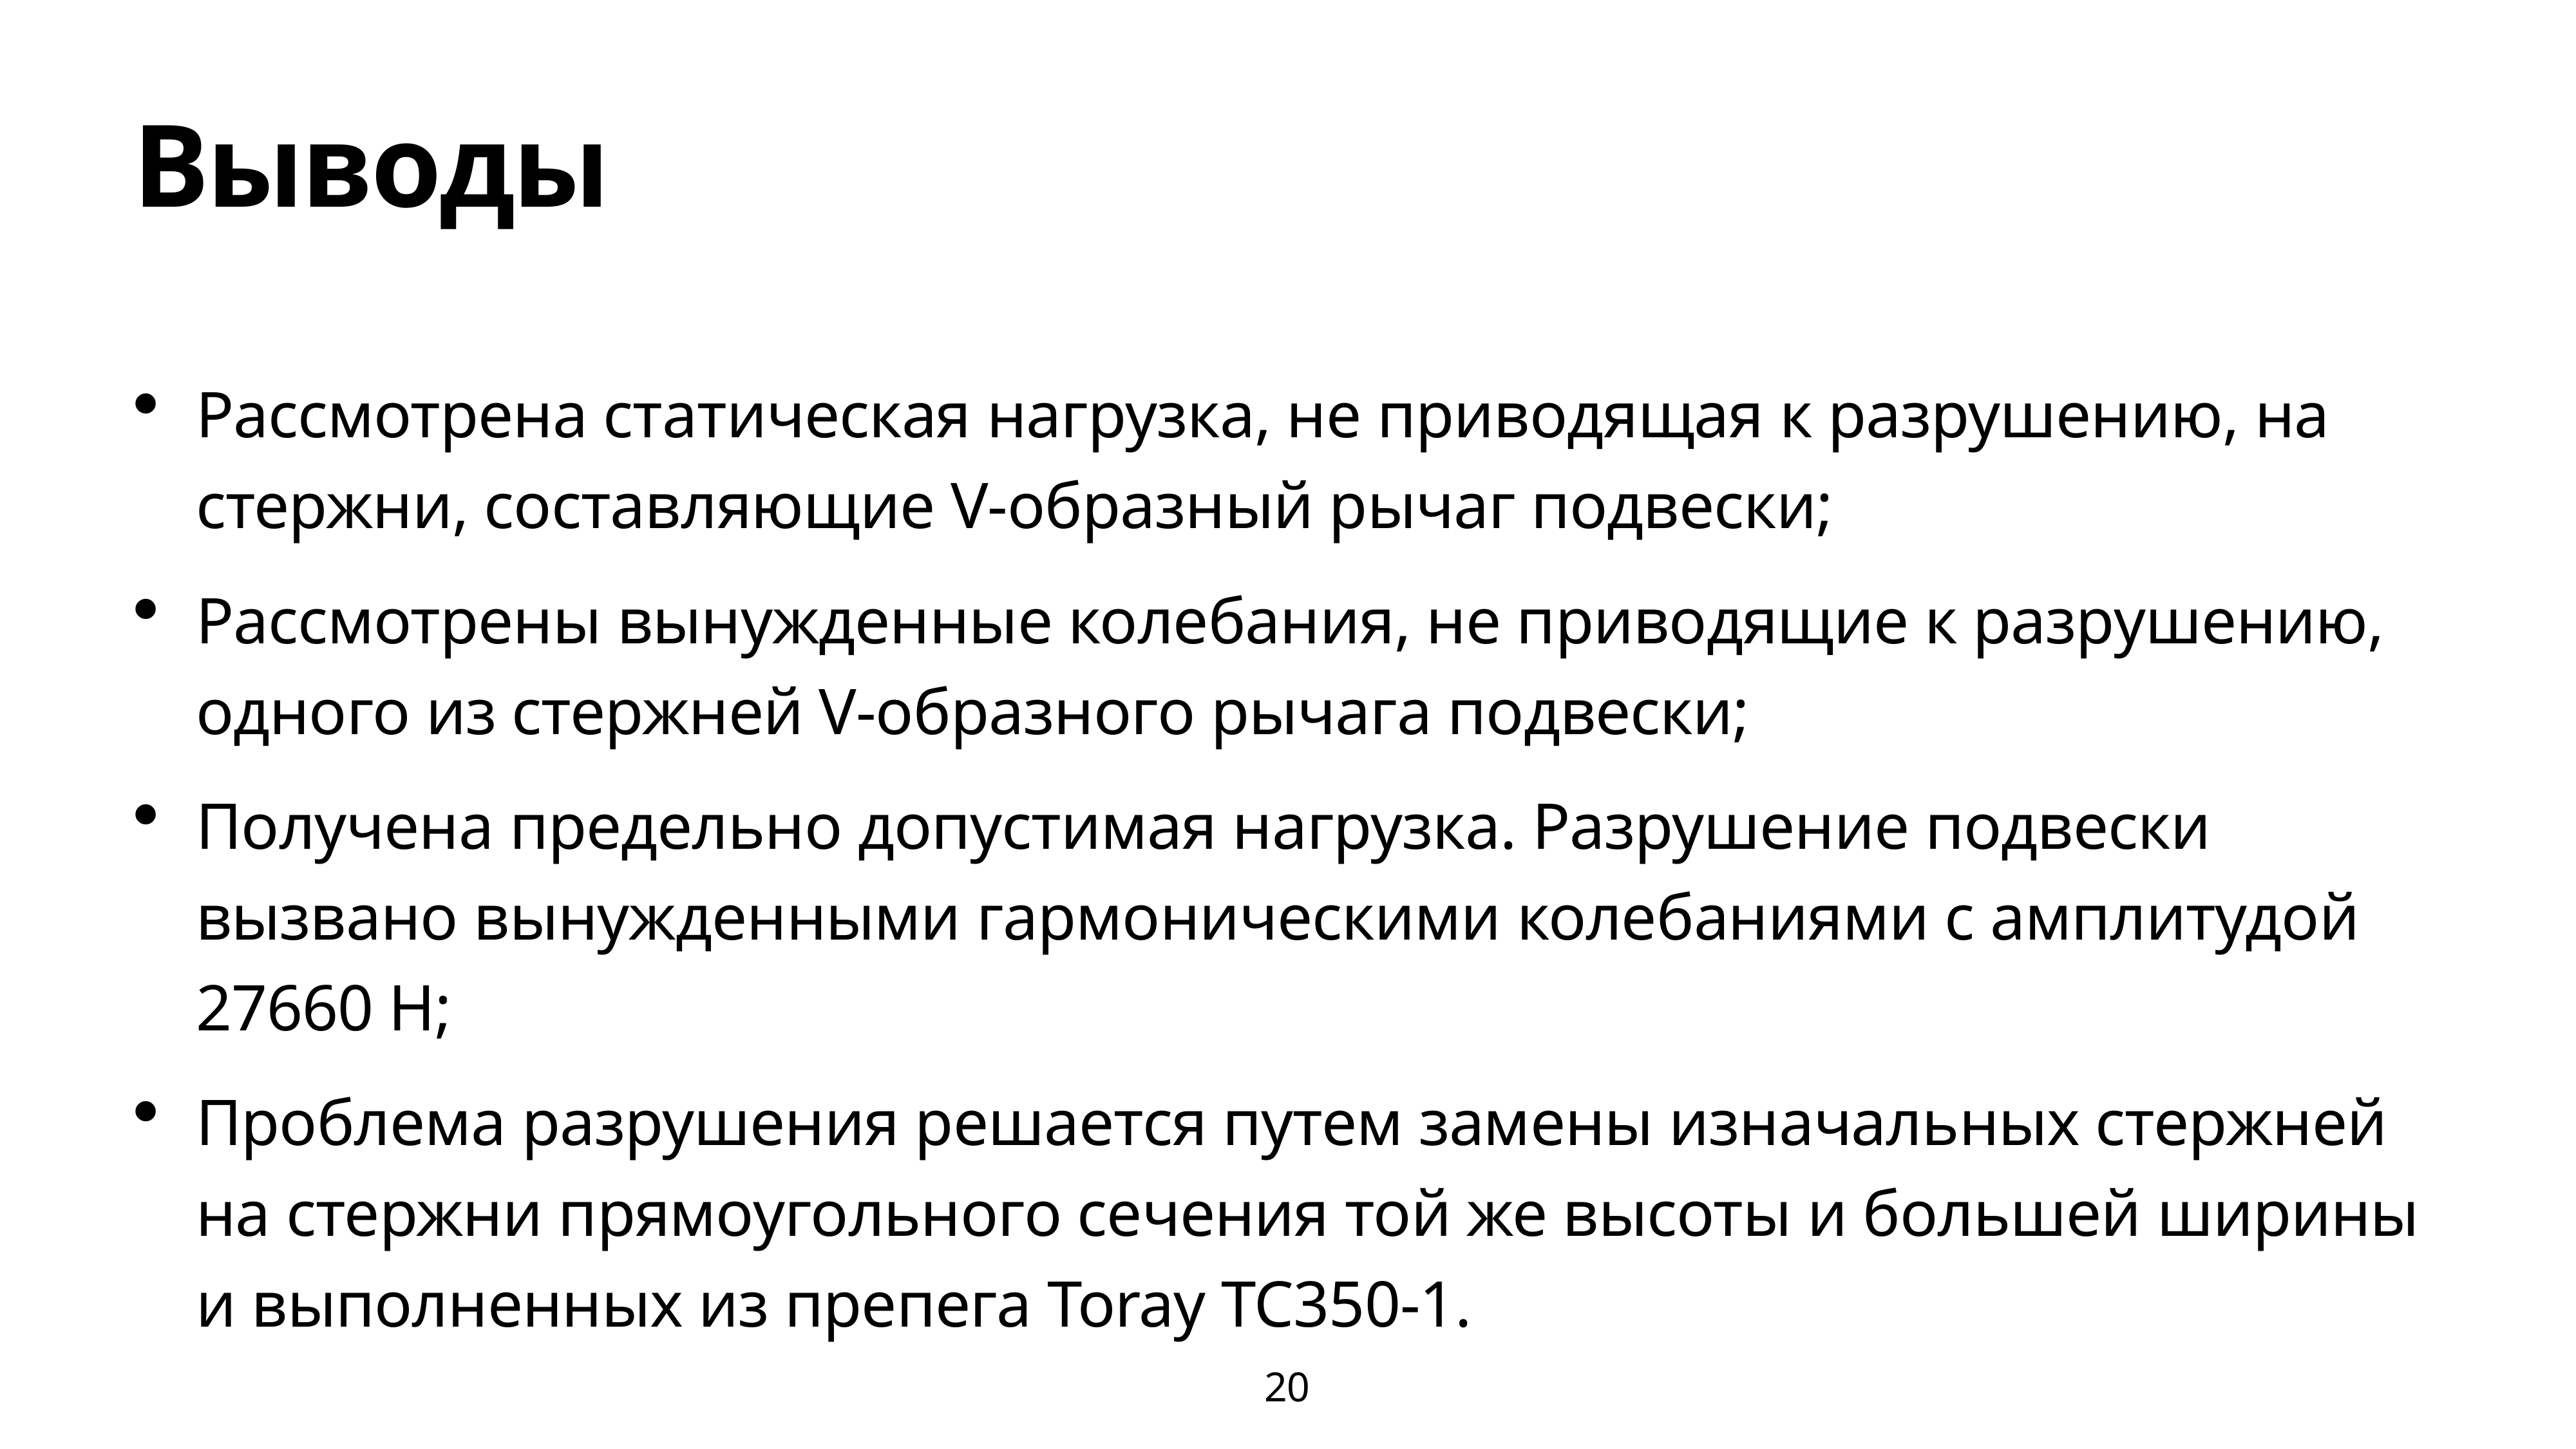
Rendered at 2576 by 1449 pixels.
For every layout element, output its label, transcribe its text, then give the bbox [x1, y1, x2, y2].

slide_number 20 [1258, 1363, 1316, 1422]
list Рассмотрена статическая нагрузка, не приводящая к разрушению, на стержни, составляющие V-образный рычаг подвески; Рассмотрены вынужденные колебания, не приводящие к разрушению, одного из стержней V-образного рычага подвески; Получена предельно допустимая нагрузка. Разрушение подвески вызвано вынужденными гармоническими колебаниями с амплитудой 27660 Н; Проблема разрушения решается путем замены изначальных стержней на стержни прямоугольного сечения той же высоты и большей ширины и выполненных из препега Toray TC350-1. [127, 354, 2449, 1351]
title Выводы [127, 113, 2449, 266]
